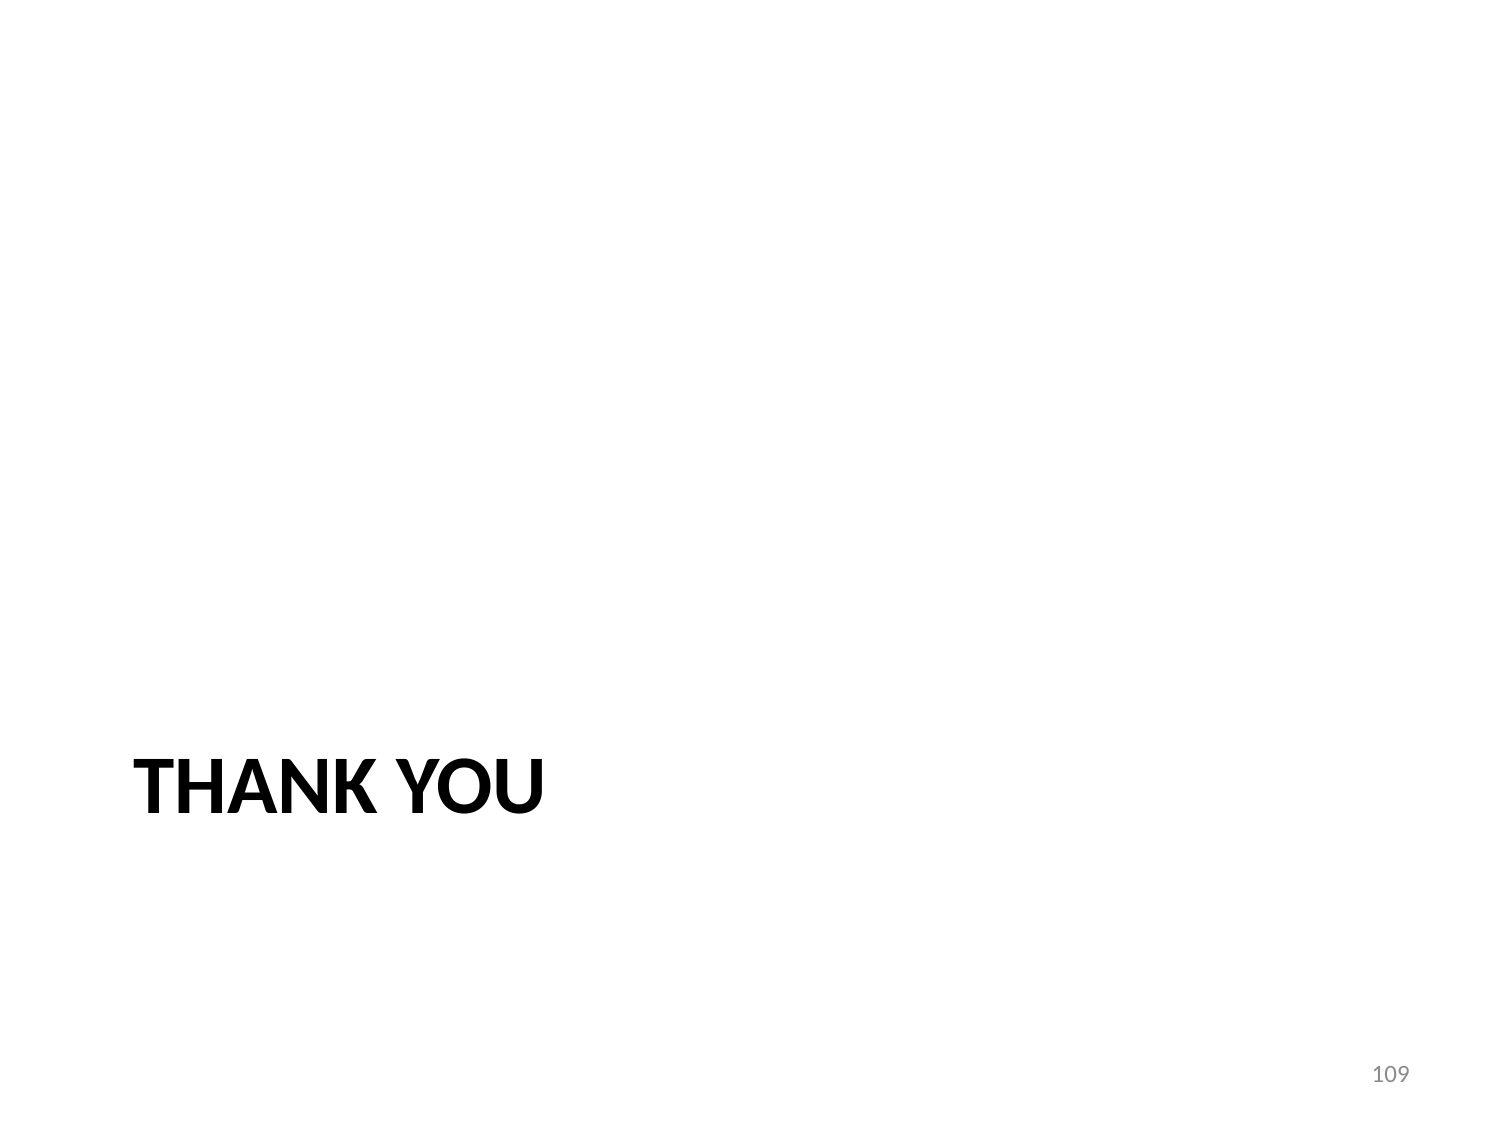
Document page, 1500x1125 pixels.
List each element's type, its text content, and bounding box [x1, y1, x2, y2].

title Thank you [118, 722, 1394, 947]
slide_number 109 [1074, 1042, 1425, 1103]
